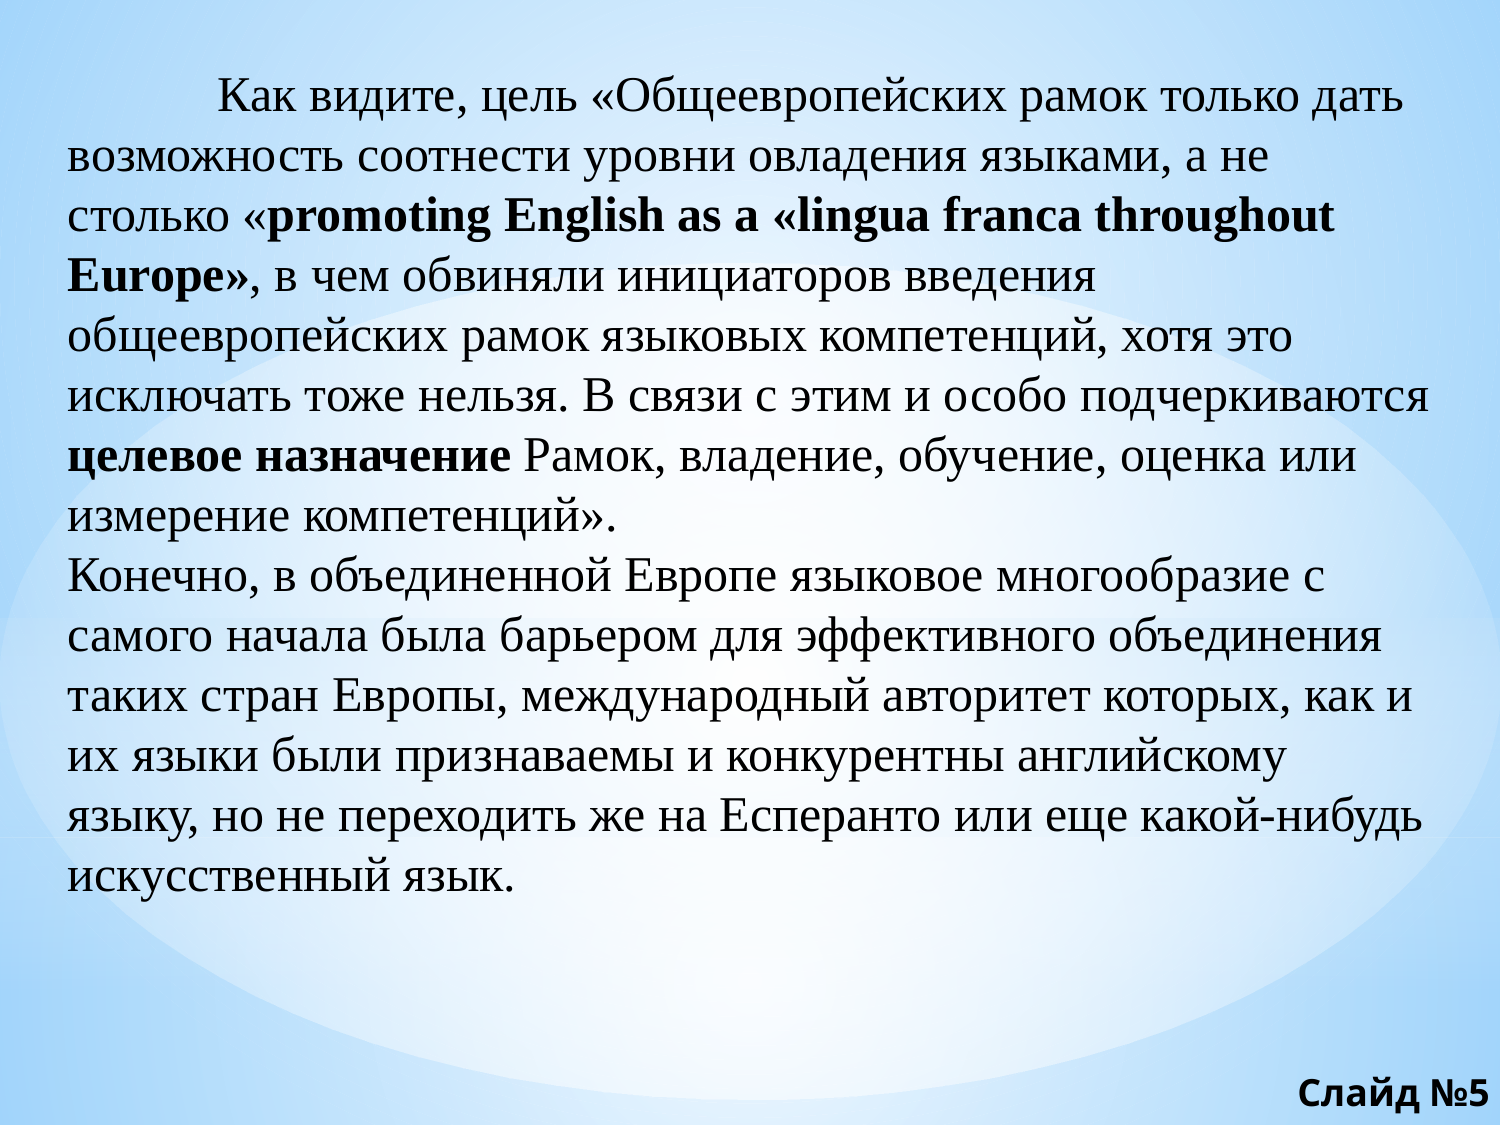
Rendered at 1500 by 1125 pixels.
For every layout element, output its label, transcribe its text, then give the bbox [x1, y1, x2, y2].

text_box Слайд №5 [1282, 1061, 1500, 1122]
text_box Как видите, цель «Общеевропейских рамок только дать возможность соотнести уровни овладения языками, а не столько «promoting English as a «lingua franca throughout Europe», в чем обвиняли инициаторов введения общеевропейских рамок языковых компетенций, хотя это исключать тоже нельзя. В связи с этим и особо подчеркиваются целевое назначение Рамок, владение, обучение, оценка или измерение компетенций». Конечно, в объединенной Европе языковое многообразие с самого начала была барьером для эффективного объединения таких стран Европы, международный авторитет которых, как и их языки были признаваемы и конкурентны английскому языку, но не переходить же на Есперанто или еще какой-нибудь искусственный язык. [53, 54, 1447, 910]
